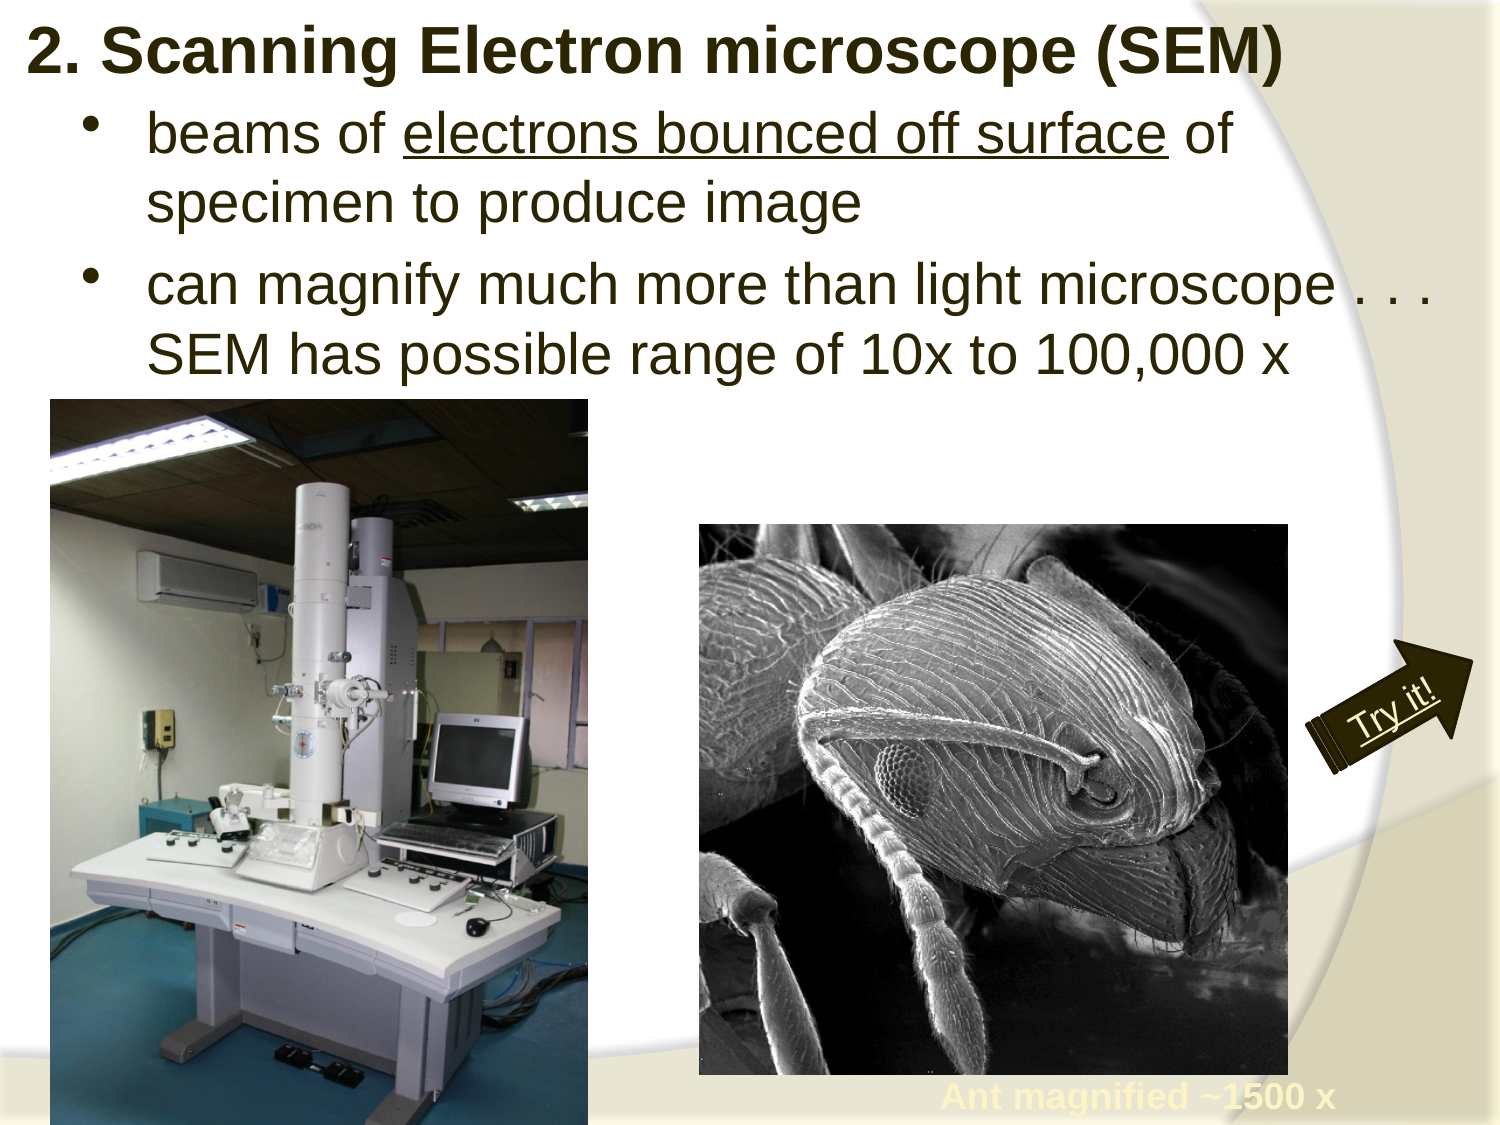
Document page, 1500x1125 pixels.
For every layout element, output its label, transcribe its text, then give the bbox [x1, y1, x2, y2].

text_box Try it! [1304, 639, 1474, 775]
text_box Ant magnified ~1500 x [924, 1064, 1400, 1125]
text_box beams of electrons bounced off surface of specimen to produce image can magnify much more than light microscope . . . SEM has possible range of 10x to 100,000 x [62, 87, 1500, 450]
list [49, 399, 588, 1125]
text_box 2. Scanning Electron microscope (SEM) [0, 0, 1313, 113]
picture [699, 524, 1288, 1076]
